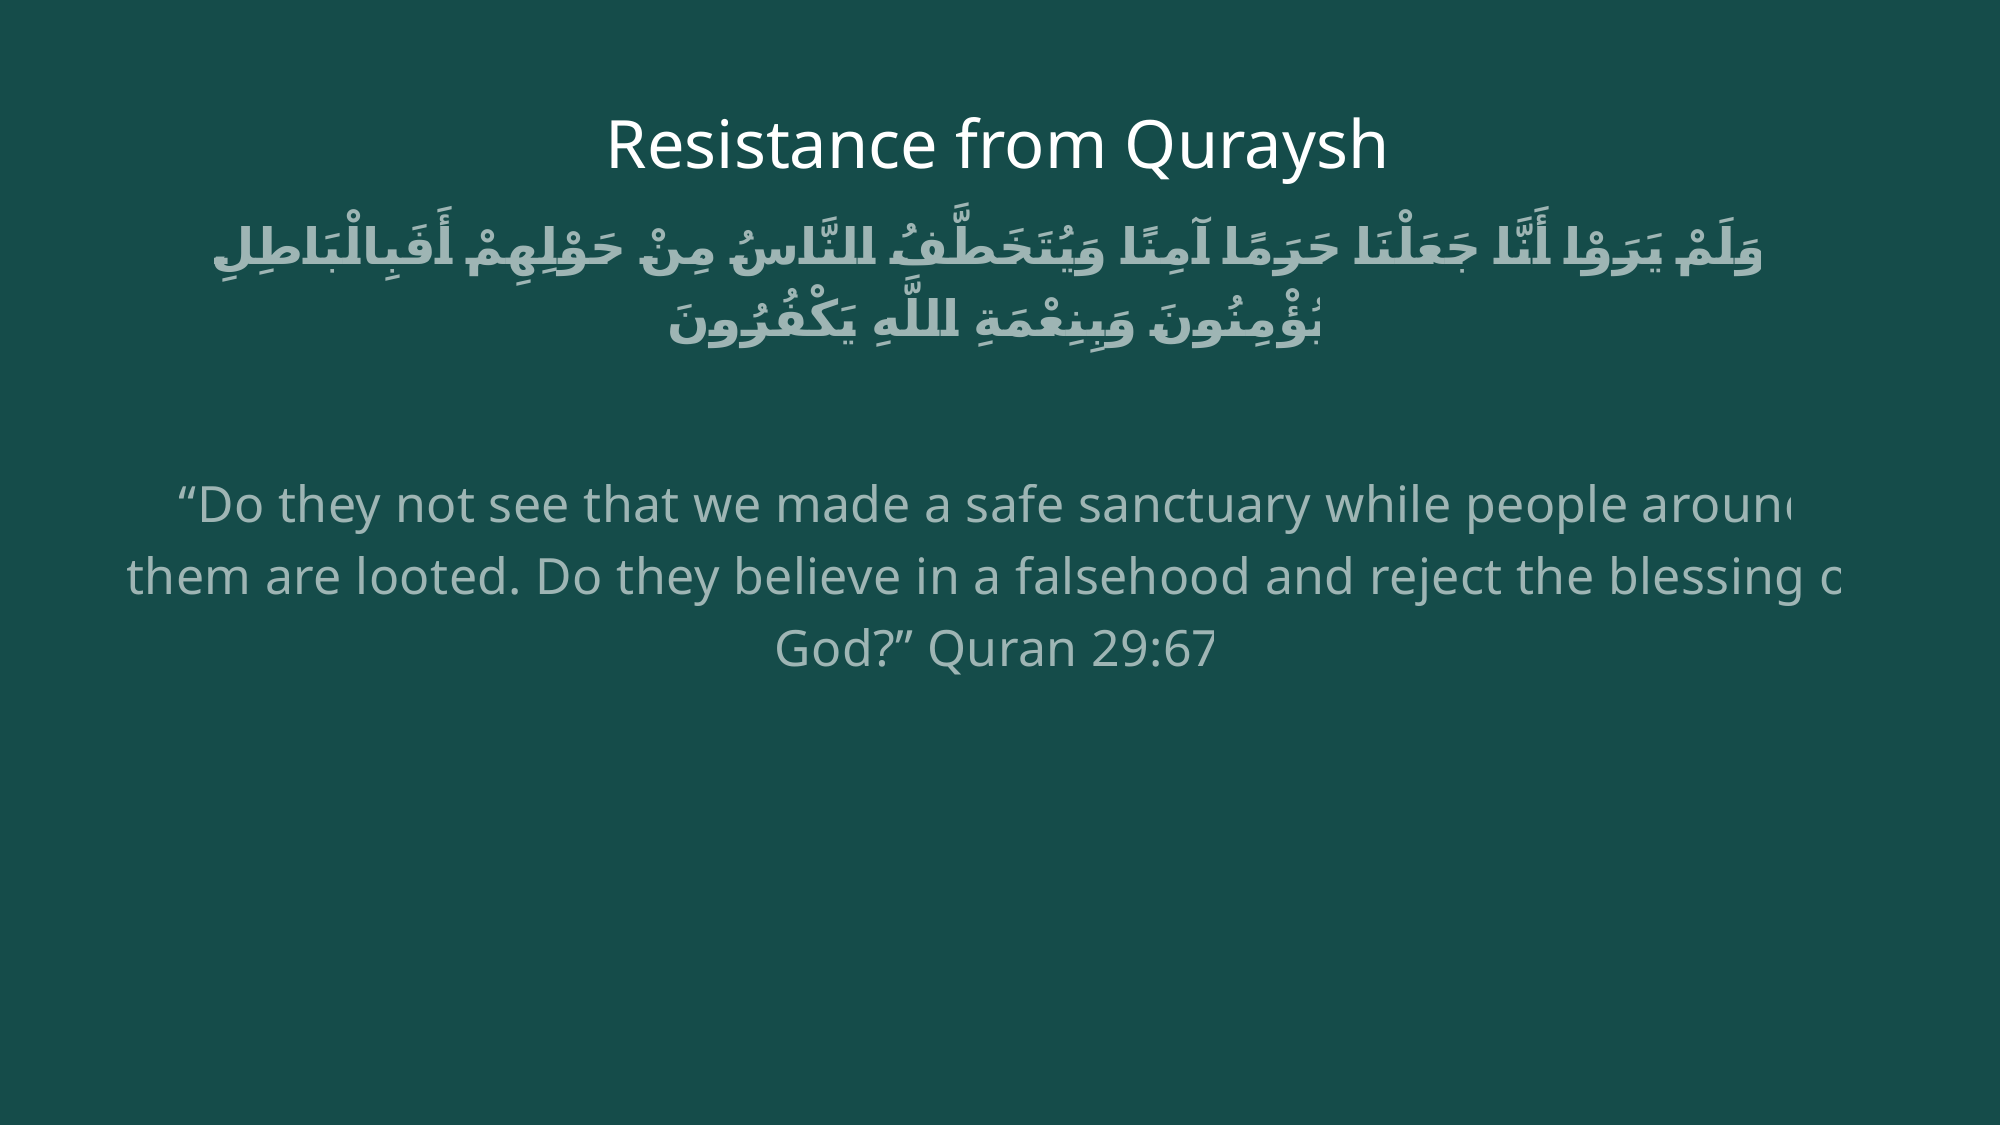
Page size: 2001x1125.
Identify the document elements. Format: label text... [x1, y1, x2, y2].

title Resistance from Quraysh [118, 101, 1878, 202]
list أَوَلَمْ يَرَوْا أَنَّا جَعَلْنَا حَرَمًا آمِنًا وَيُتَخَطَّفُ النَّاسُ مِنْ حَوْلِهِمْ أَفَبِالْبَاطِلِ يُؤْمِنُونَ وَبِنِعْمَةِ اللَّهِ يَكْفُرُونَ “Do they not see that we made a safe sanctuary while people around them are looted. Do they believe in a falsehood and reject the blessing of God?” Quran 29:67 [118, 202, 1878, 947]
